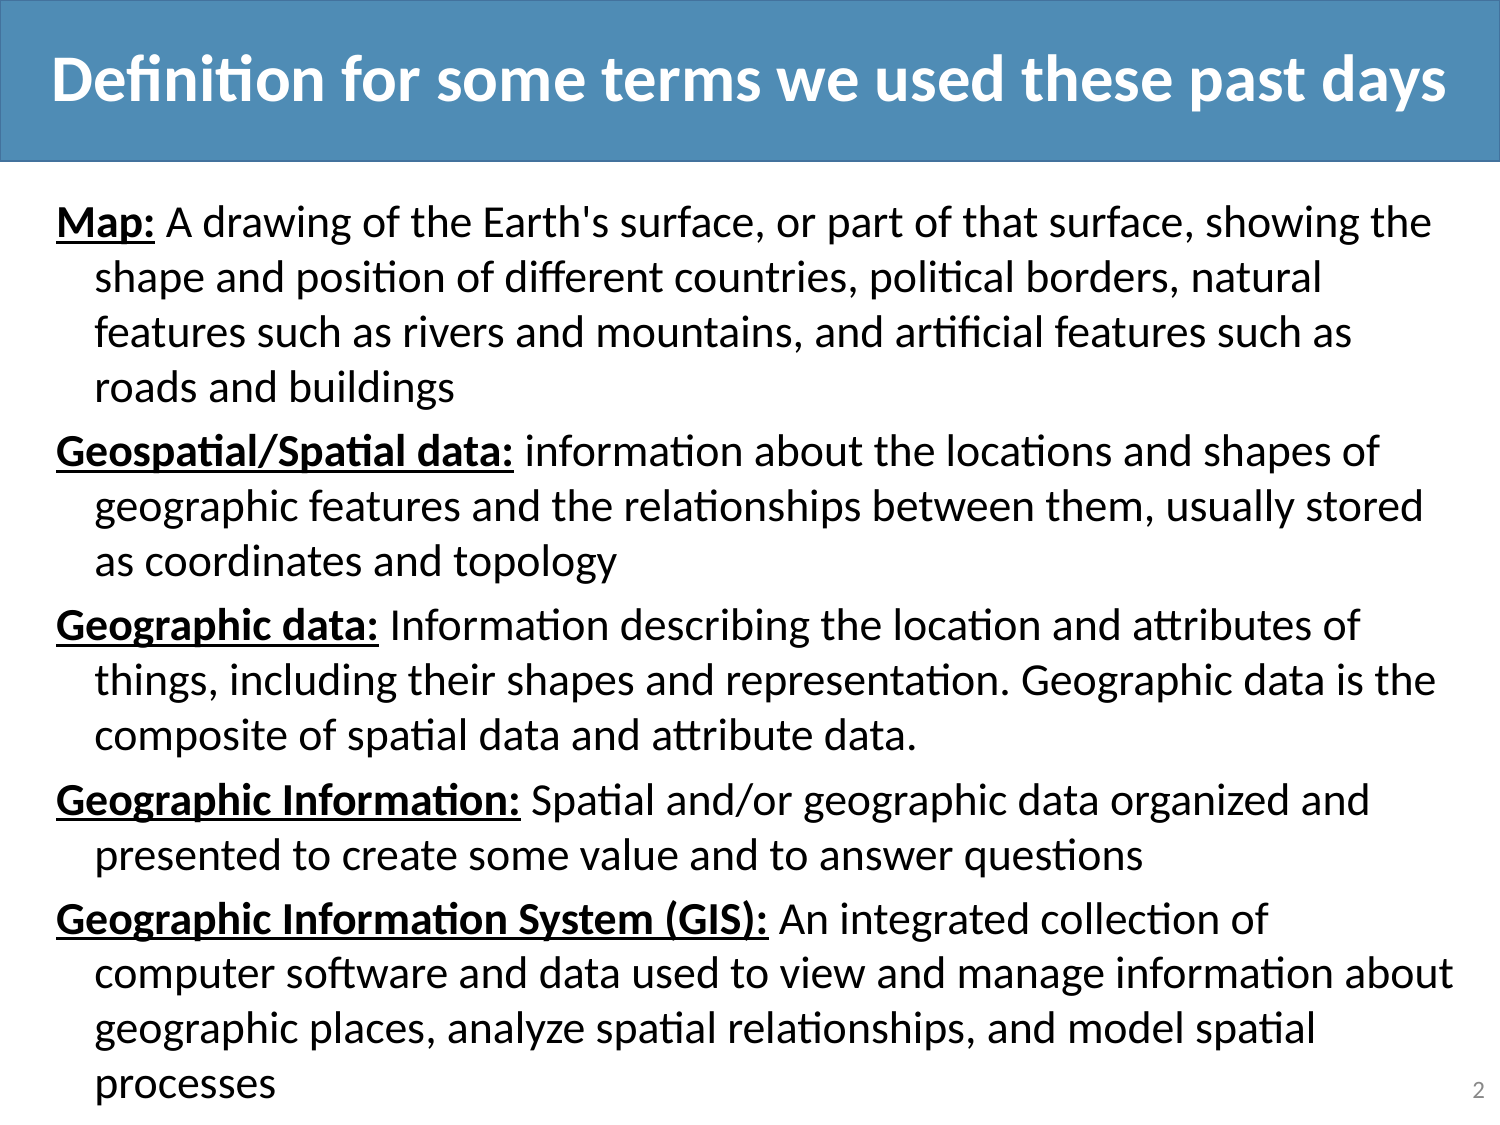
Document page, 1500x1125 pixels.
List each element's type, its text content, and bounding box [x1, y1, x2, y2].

slide_number 2 [1162, 1058, 1500, 1119]
list Map: A drawing of the Earth's surface, or part of that surface, showing the shape and position of different countries, political borders, natural features such as rivers and mountains, and artificial features such as roads and buildings Geospatial/Spatial data: information about the locations and shapes of geographic features and the relationships between them, usually stored as coordinates and topology Geographic data: Information describing the location and attributes of things, including their shapes and representation. Geographic data is the composite of spatial data and attribute data. Geographic Information: Spatial and/or geographic data organized and presented to create some value and to answer questions Geographic Information System (GIS): An integrated collection of computer software and data used to view and manage information about geographic places, analyze spatial relationships, and model spatial processes [41, 184, 1471, 1071]
text_box Definition for some terms we used these past days [29, 23, 1471, 138]
